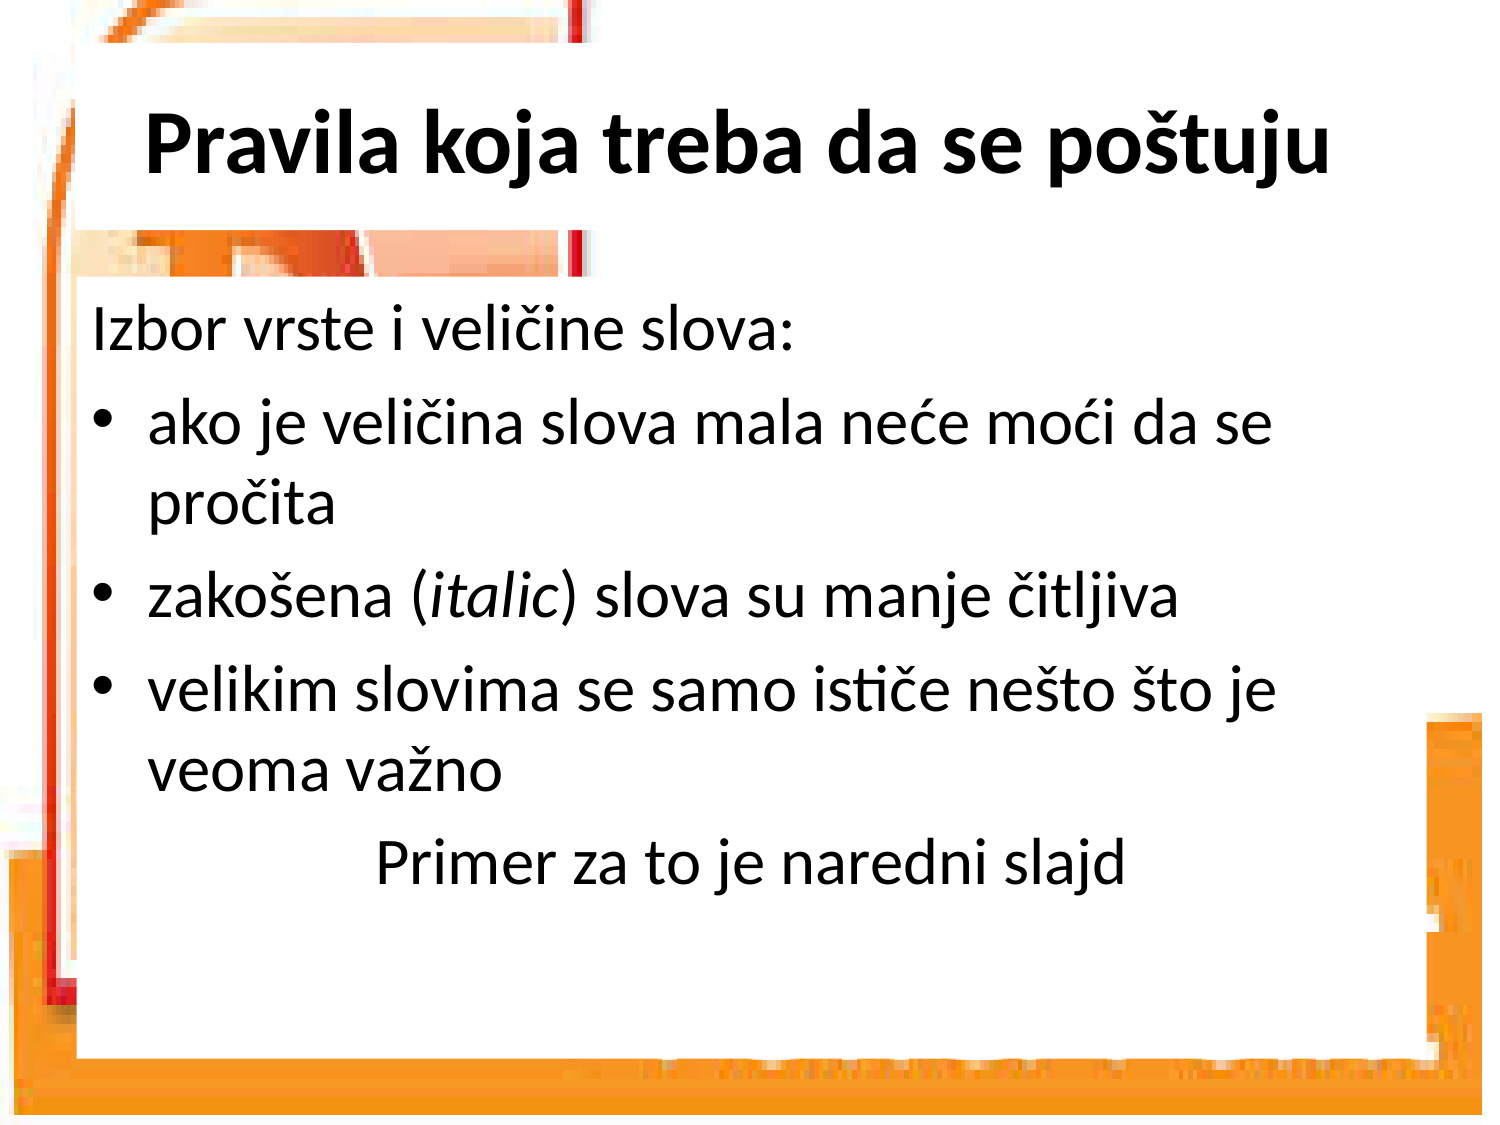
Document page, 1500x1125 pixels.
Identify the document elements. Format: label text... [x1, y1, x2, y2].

picture [0, 0, 1500, 1125]
list Izbor vrste i veličine slova: ako je veličina slova mala neće moći da se pročita zakošena (italic) slova su manje čitljiva velikim slovima se samo ističe nešto što je veoma važno Primer za to je naredni slajd [76, 276, 1427, 1059]
title Pravila koja treba da se poštuju [75, 42, 1425, 231]
